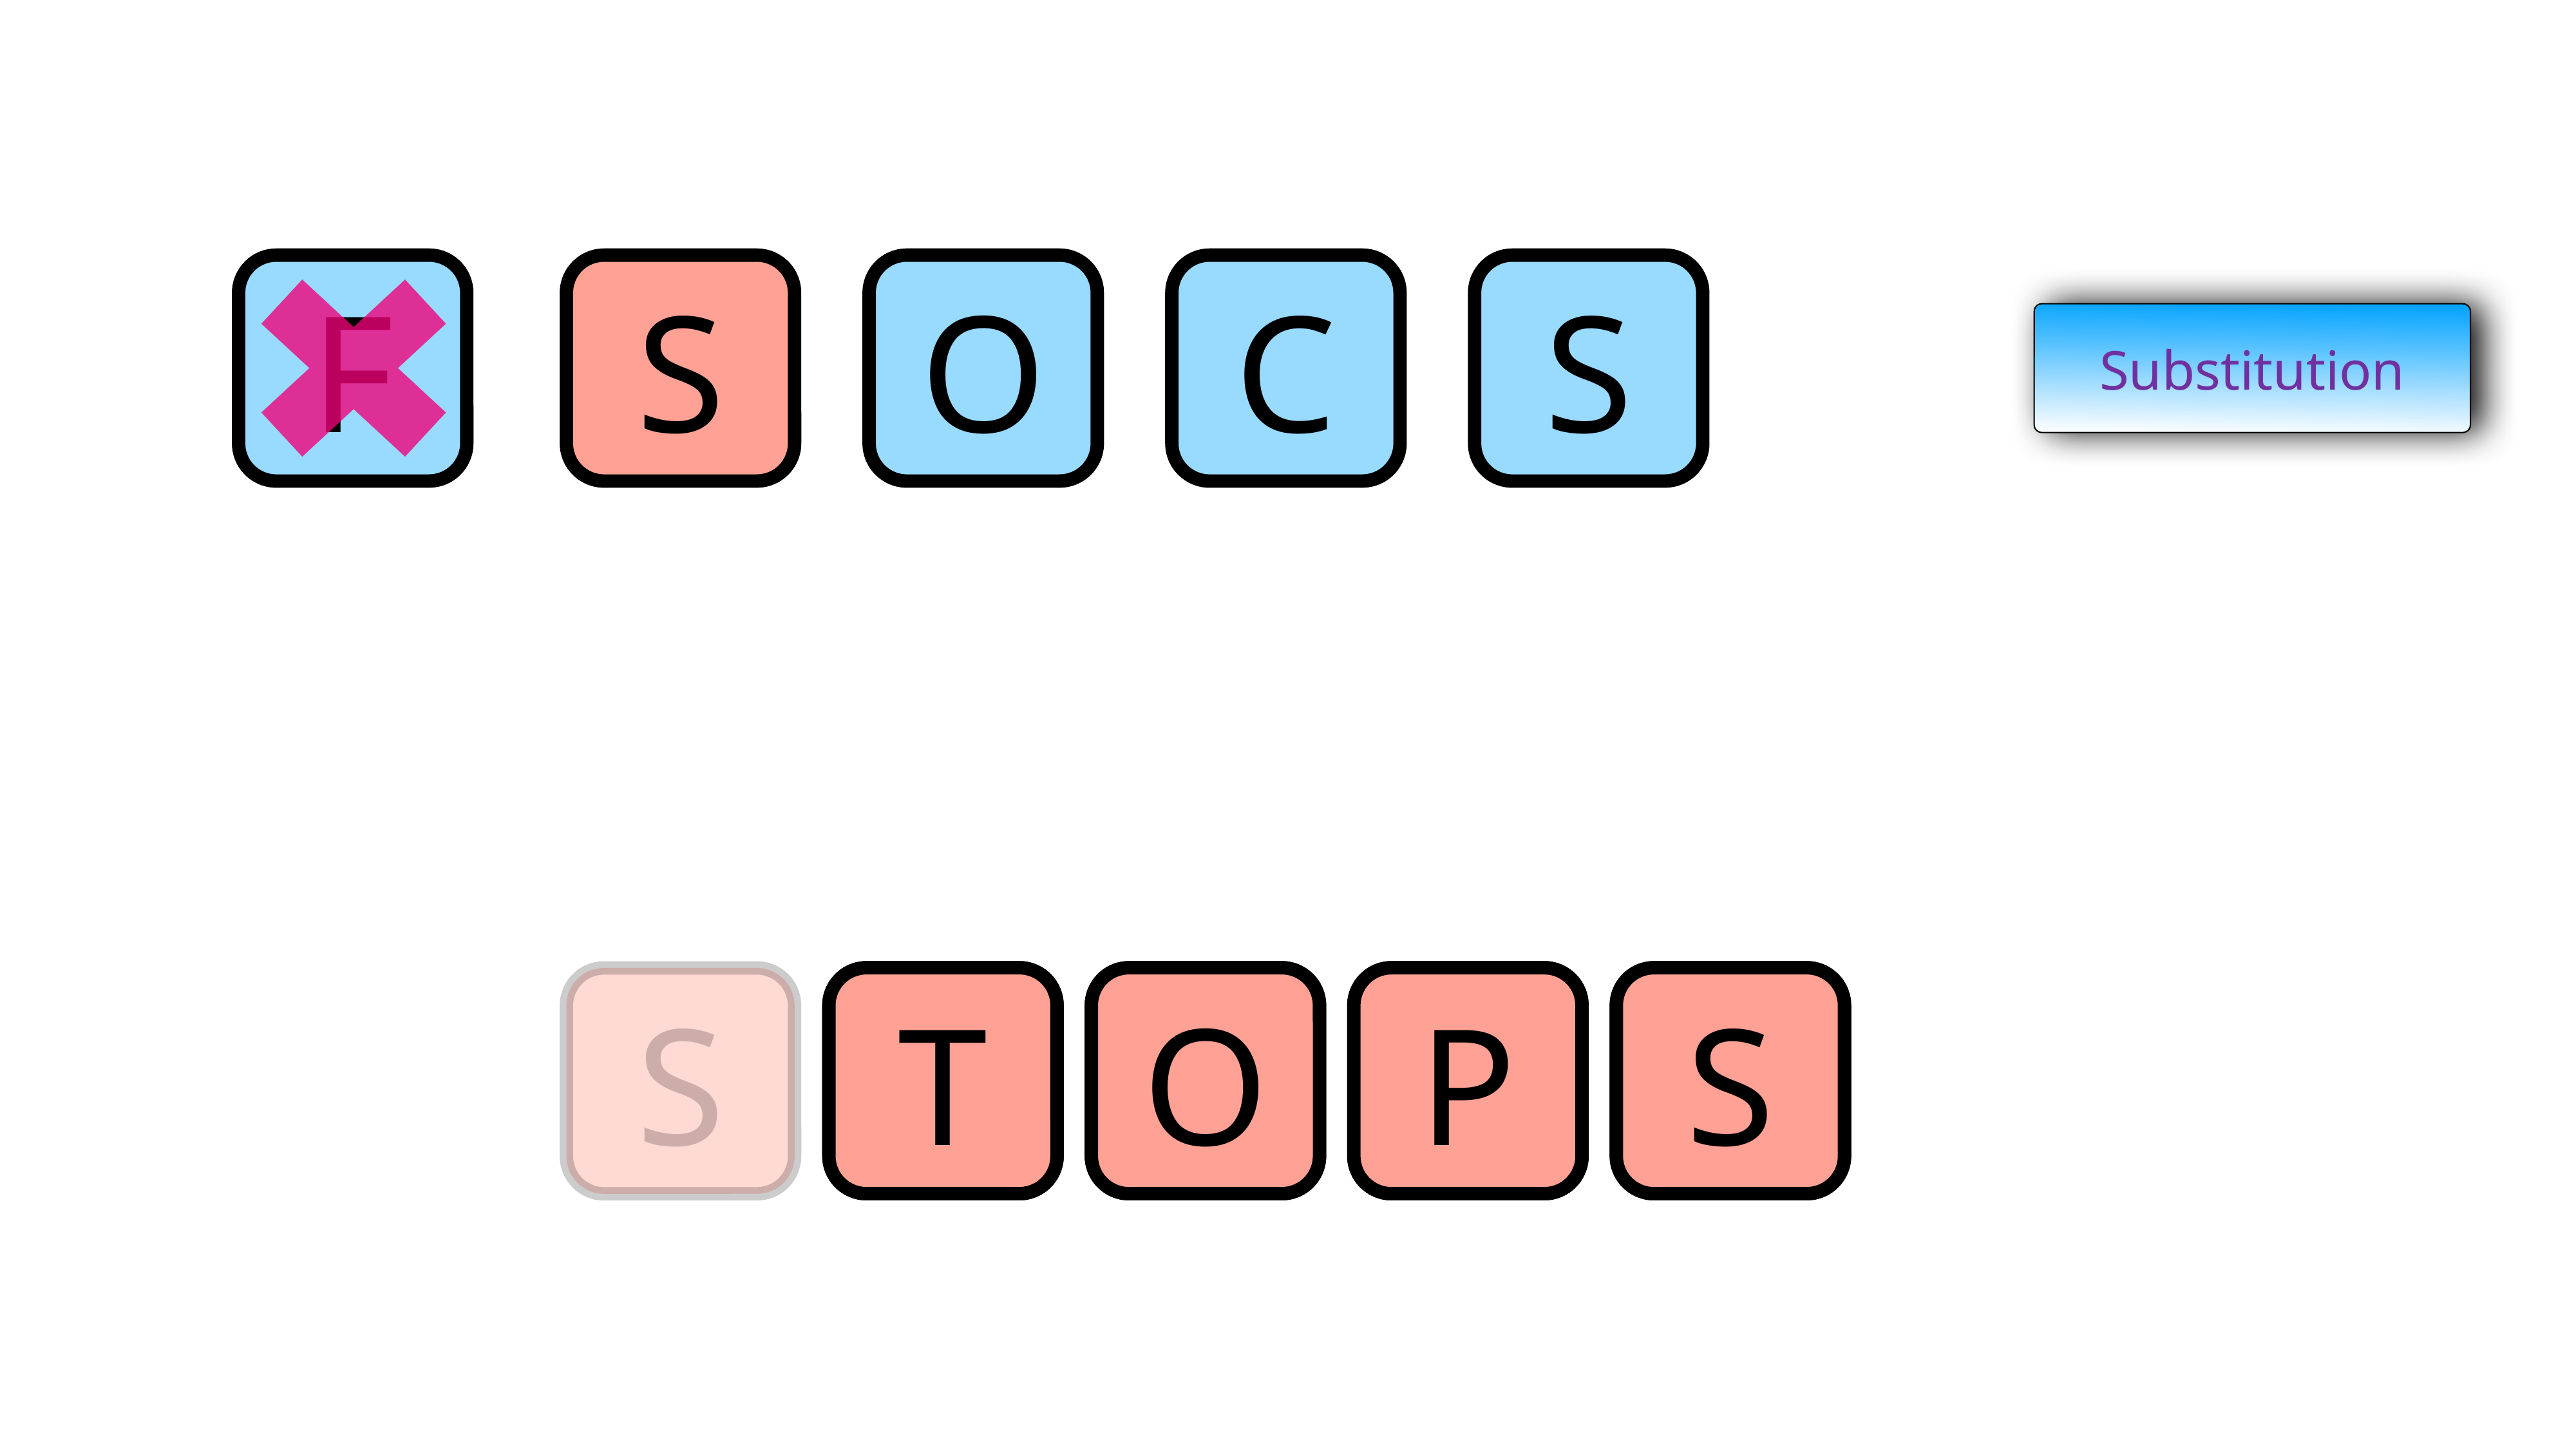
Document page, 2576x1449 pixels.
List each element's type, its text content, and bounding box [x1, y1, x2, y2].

text_box O [869, 255, 1097, 481]
text_box S [1474, 255, 1703, 481]
text_box F [238, 255, 467, 481]
text_box [261, 279, 446, 457]
text_box S [1616, 967, 1845, 1194]
text_box S [566, 255, 795, 481]
text_box S [566, 967, 795, 1194]
text_box T [829, 967, 1057, 1194]
text_box O [1091, 967, 1320, 1194]
text_box P [1354, 967, 1582, 1194]
text_box C [1171, 255, 1400, 481]
text_box Substitution [2034, 303, 2471, 433]
